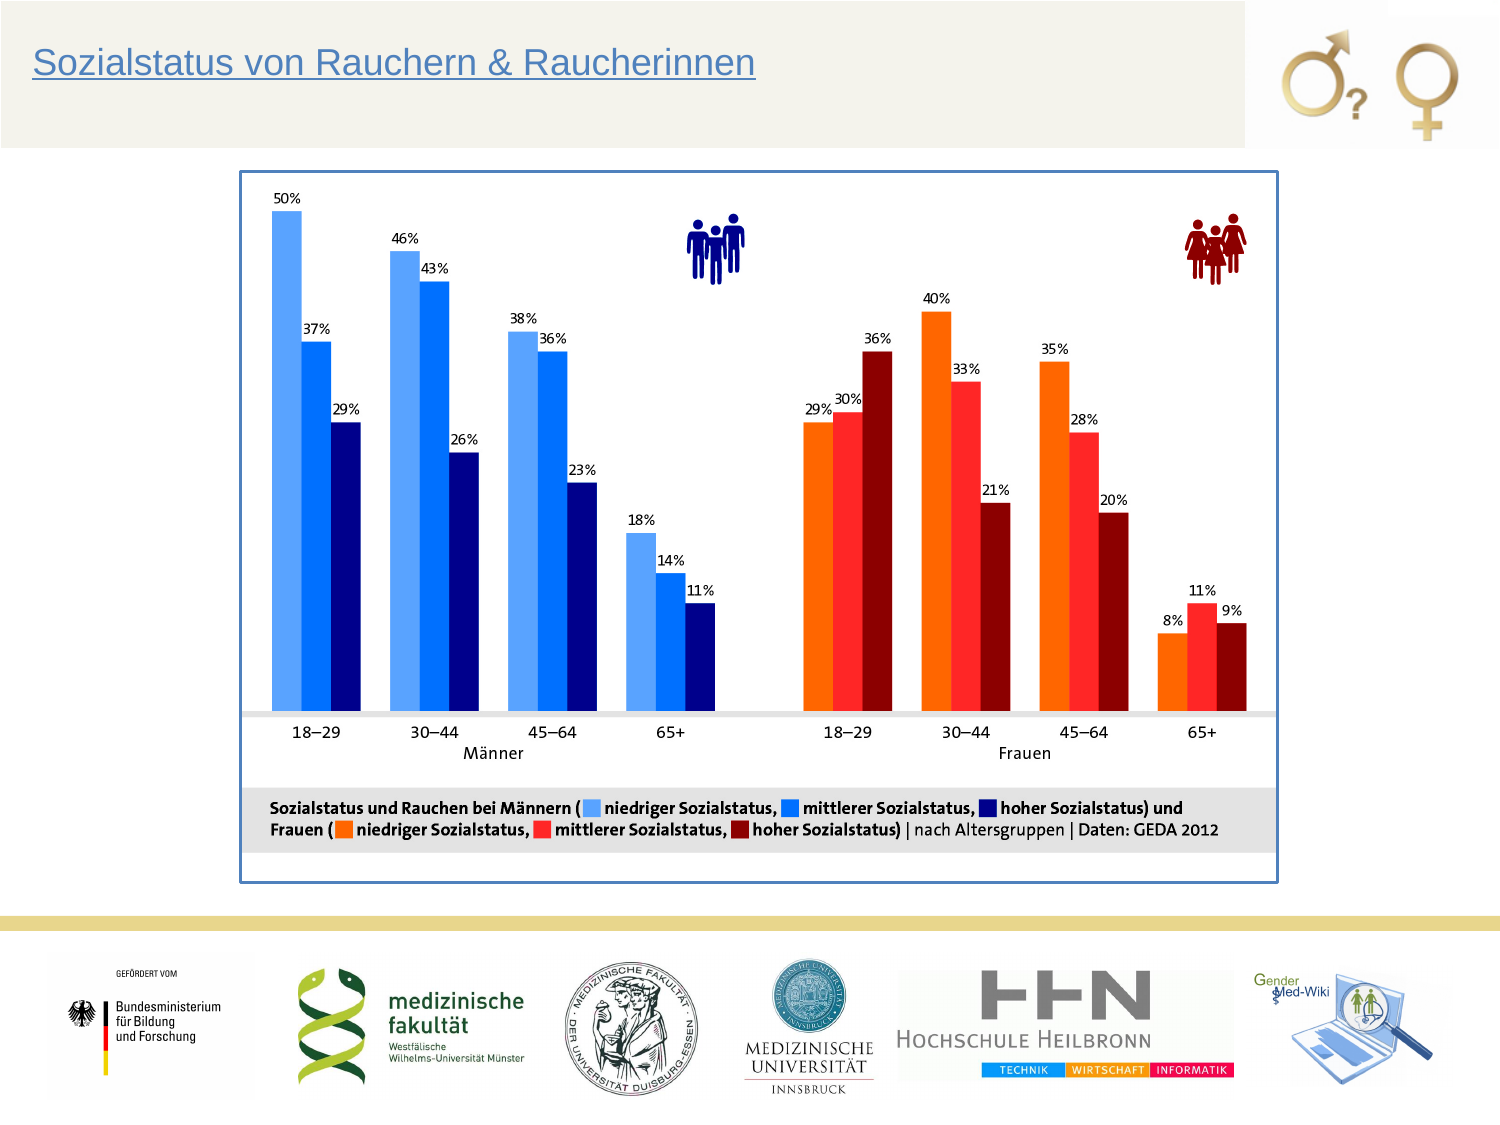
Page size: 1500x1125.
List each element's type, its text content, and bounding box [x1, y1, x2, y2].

picture [241, 172, 1276, 882]
text_box Sozialstatus von Rauchern & Raucherinnen [17, 30, 987, 136]
picture [1245, 0, 1500, 149]
picture [47, 952, 255, 1100]
picture [1246, 965, 1453, 1087]
picture [298, 952, 1234, 1100]
